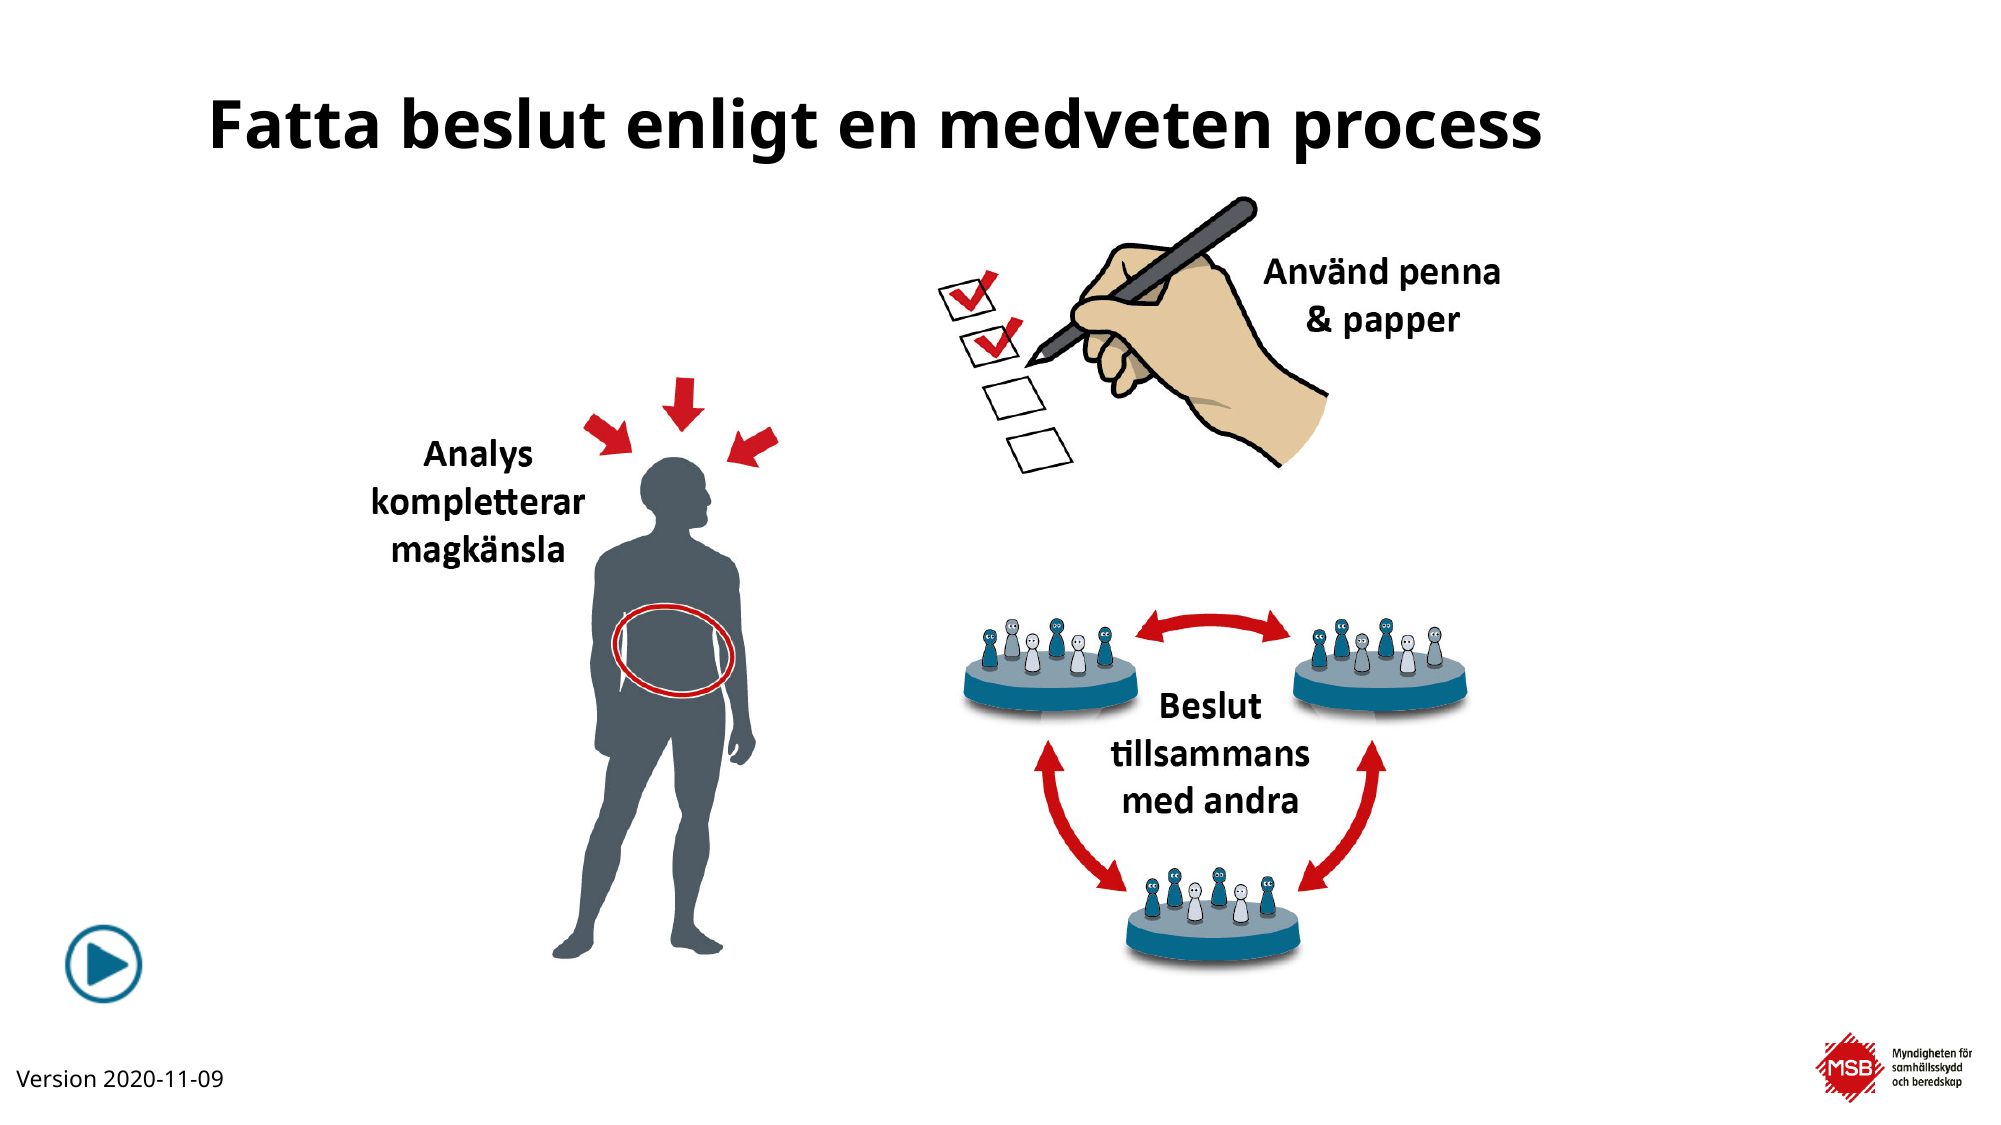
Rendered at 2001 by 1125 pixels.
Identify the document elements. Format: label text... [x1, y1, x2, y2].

text_box Version 2020-11-09 [0, 1039, 241, 1118]
title Fatta beslut enligt en medveten process [192, 83, 1918, 168]
picture [1815, 1032, 1972, 1103]
picture [56, 911, 155, 1017]
picture [235, 91, 1648, 1070]
